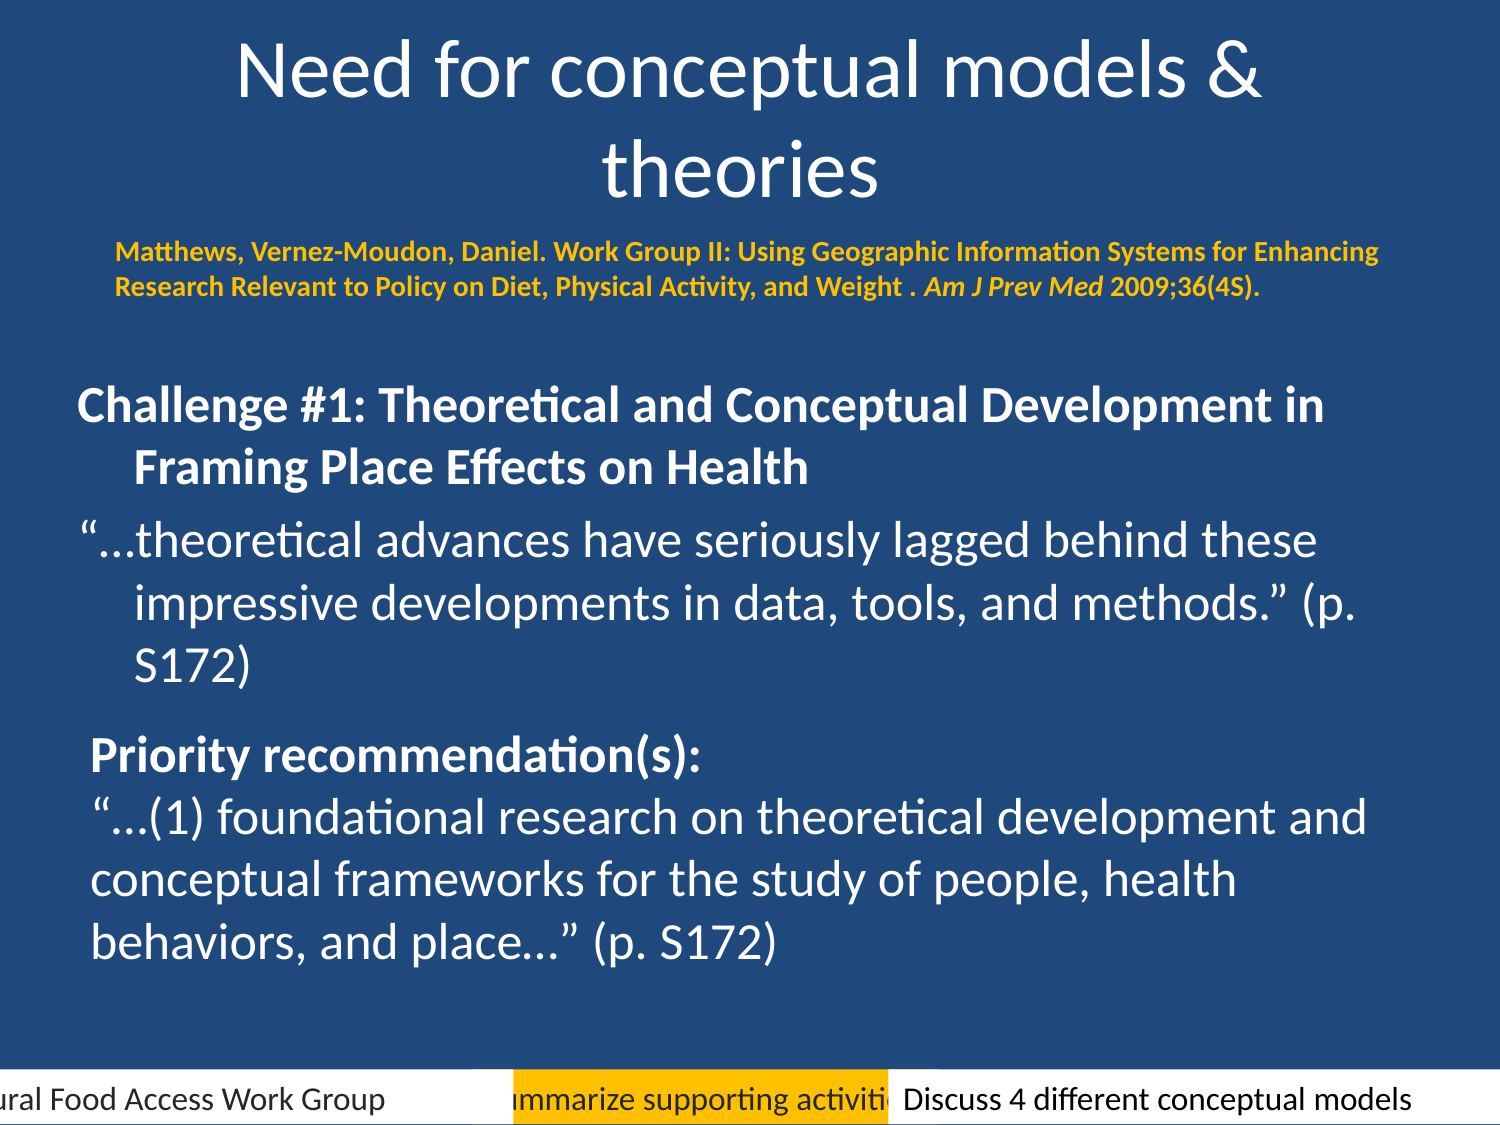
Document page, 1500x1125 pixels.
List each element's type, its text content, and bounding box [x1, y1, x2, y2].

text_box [0, 1069, 1500, 1125]
title Need for conceptual models & theories [75, 45, 1425, 233]
list Challenge #1: Theoretical and Conceptual Development in Framing Place Effects on Health “…theoretical advances have seriously lagged behind these impressive developments in data, tools, and methods.” (p. S172) [62, 362, 1413, 650]
text_box Priority recommendation(s): “…(1) foundational research on theoretical development and conceptual frameworks for the study of people, health behaviors, and place…” (p. S172) [74, 712, 1425, 1050]
text_box Matthews, Vernez-Moudon, Daniel. Work Group II: Using Geographic Information Systems for Enhancing Research Relevant to Policy on Diet, Physical Activity, and Weight . Am J Prev Med 2009;36(4S). [99, 224, 1413, 345]
